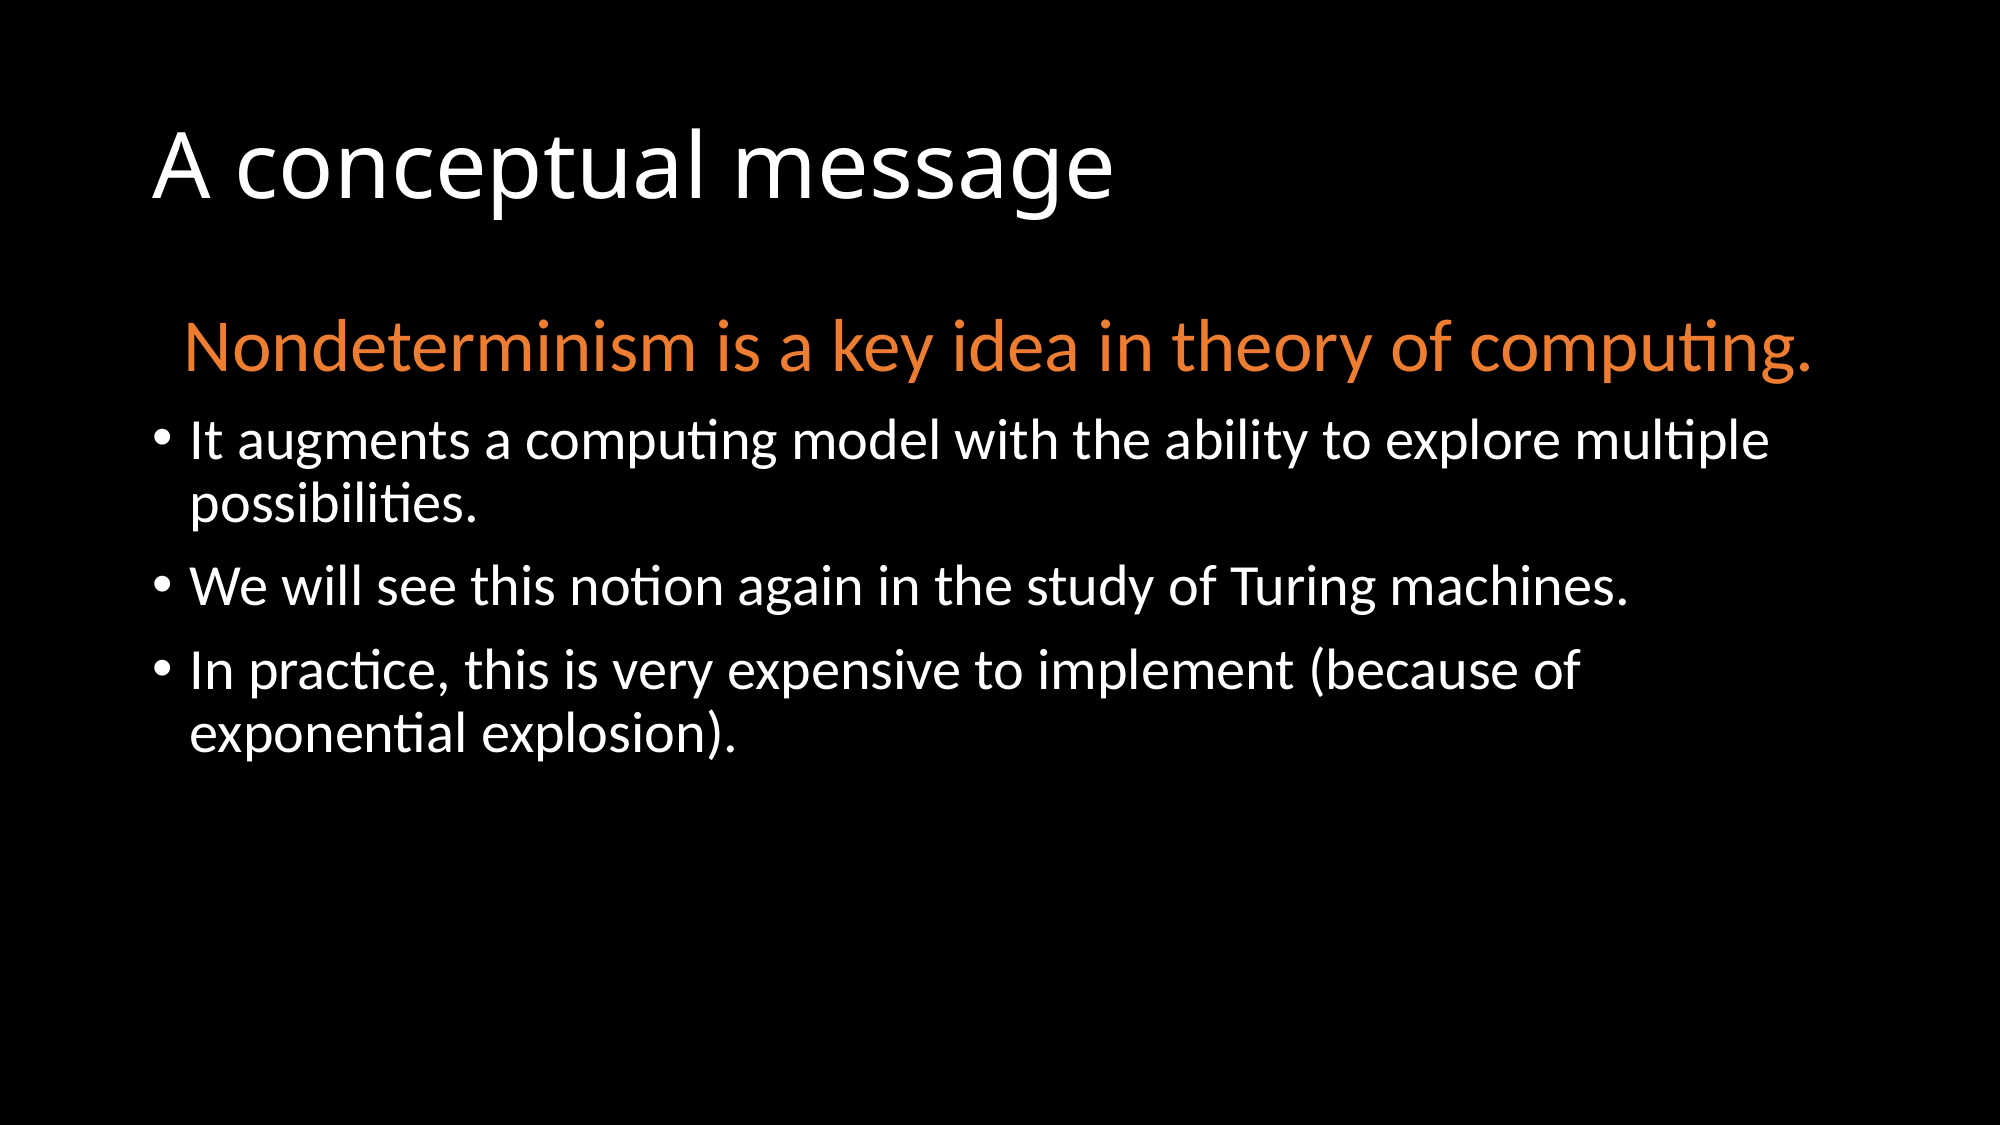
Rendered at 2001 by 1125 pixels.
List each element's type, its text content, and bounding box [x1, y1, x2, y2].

list Nondeterminism is a key idea in theory of computing. It augments a computing model with the ability to explore multiple possibilities. We will see this notion again in the study of Turing machines. In practice, this is very expensive to implement (because of exponential explosion). [137, 299, 1863, 1014]
title A conceptual message [137, 59, 1863, 278]
